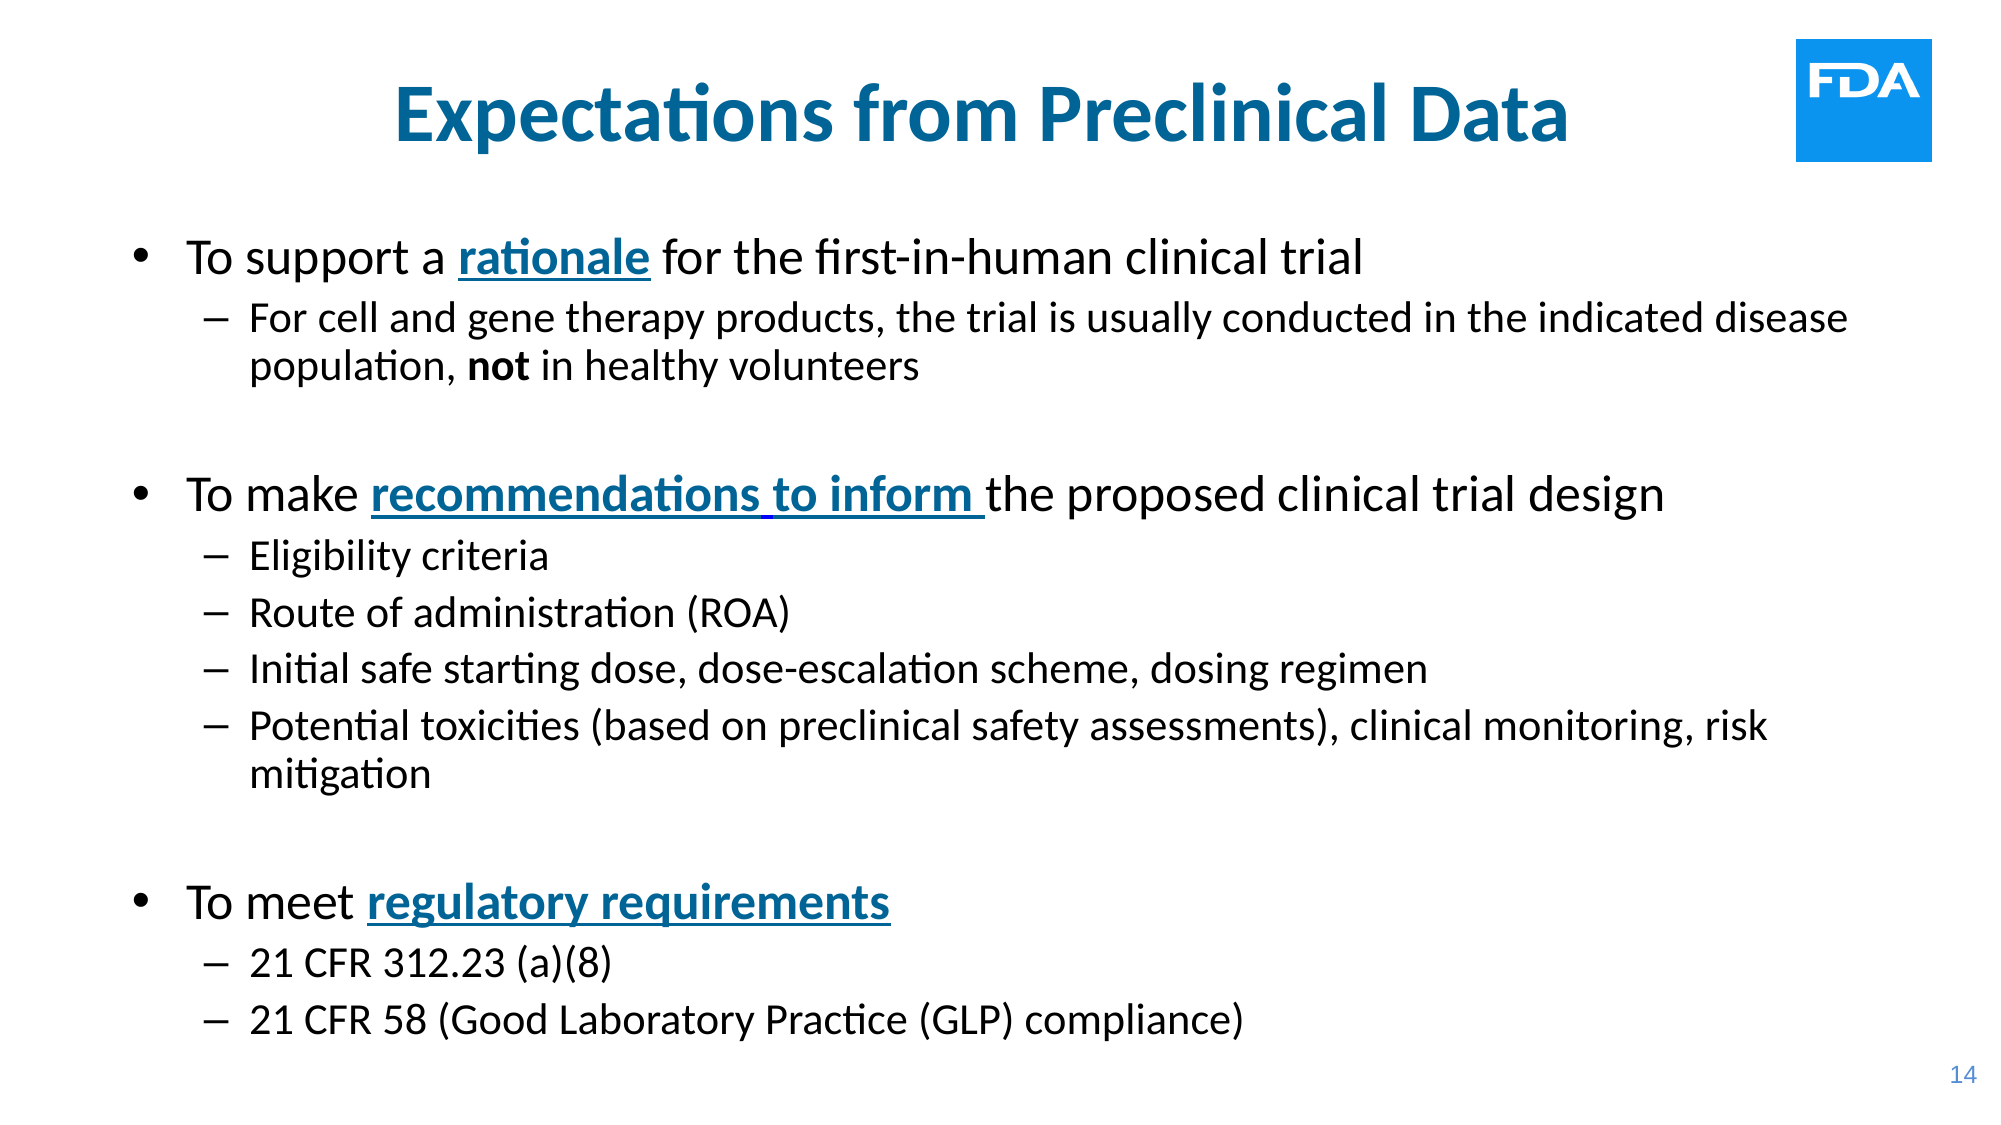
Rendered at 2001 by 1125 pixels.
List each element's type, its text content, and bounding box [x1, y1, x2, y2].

title Expectations from Preclinical Data [183, 14, 1784, 203]
picture [1796, 39, 1932, 162]
list To support a rationale for the first-in-human clinical trial For cell and gene therapy products, the trial is usually conducted in the indicated disease population, not in healthy volunteers To make recommendations to inform the proposed clinical trial design Eligibility criteria Route of administration (ROA) Initial safe starting dose, dose-escalation scheme, dosing regimen Potential toxicities (based on preclinical safety assessments), clinical monitoring, risk mitigation To meet regulatory requirements 21 CFR 312.23 (a)(8) 21 CFR 58 (Good Laboratory Practice (GLP) compliance) [116, 222, 1917, 1055]
